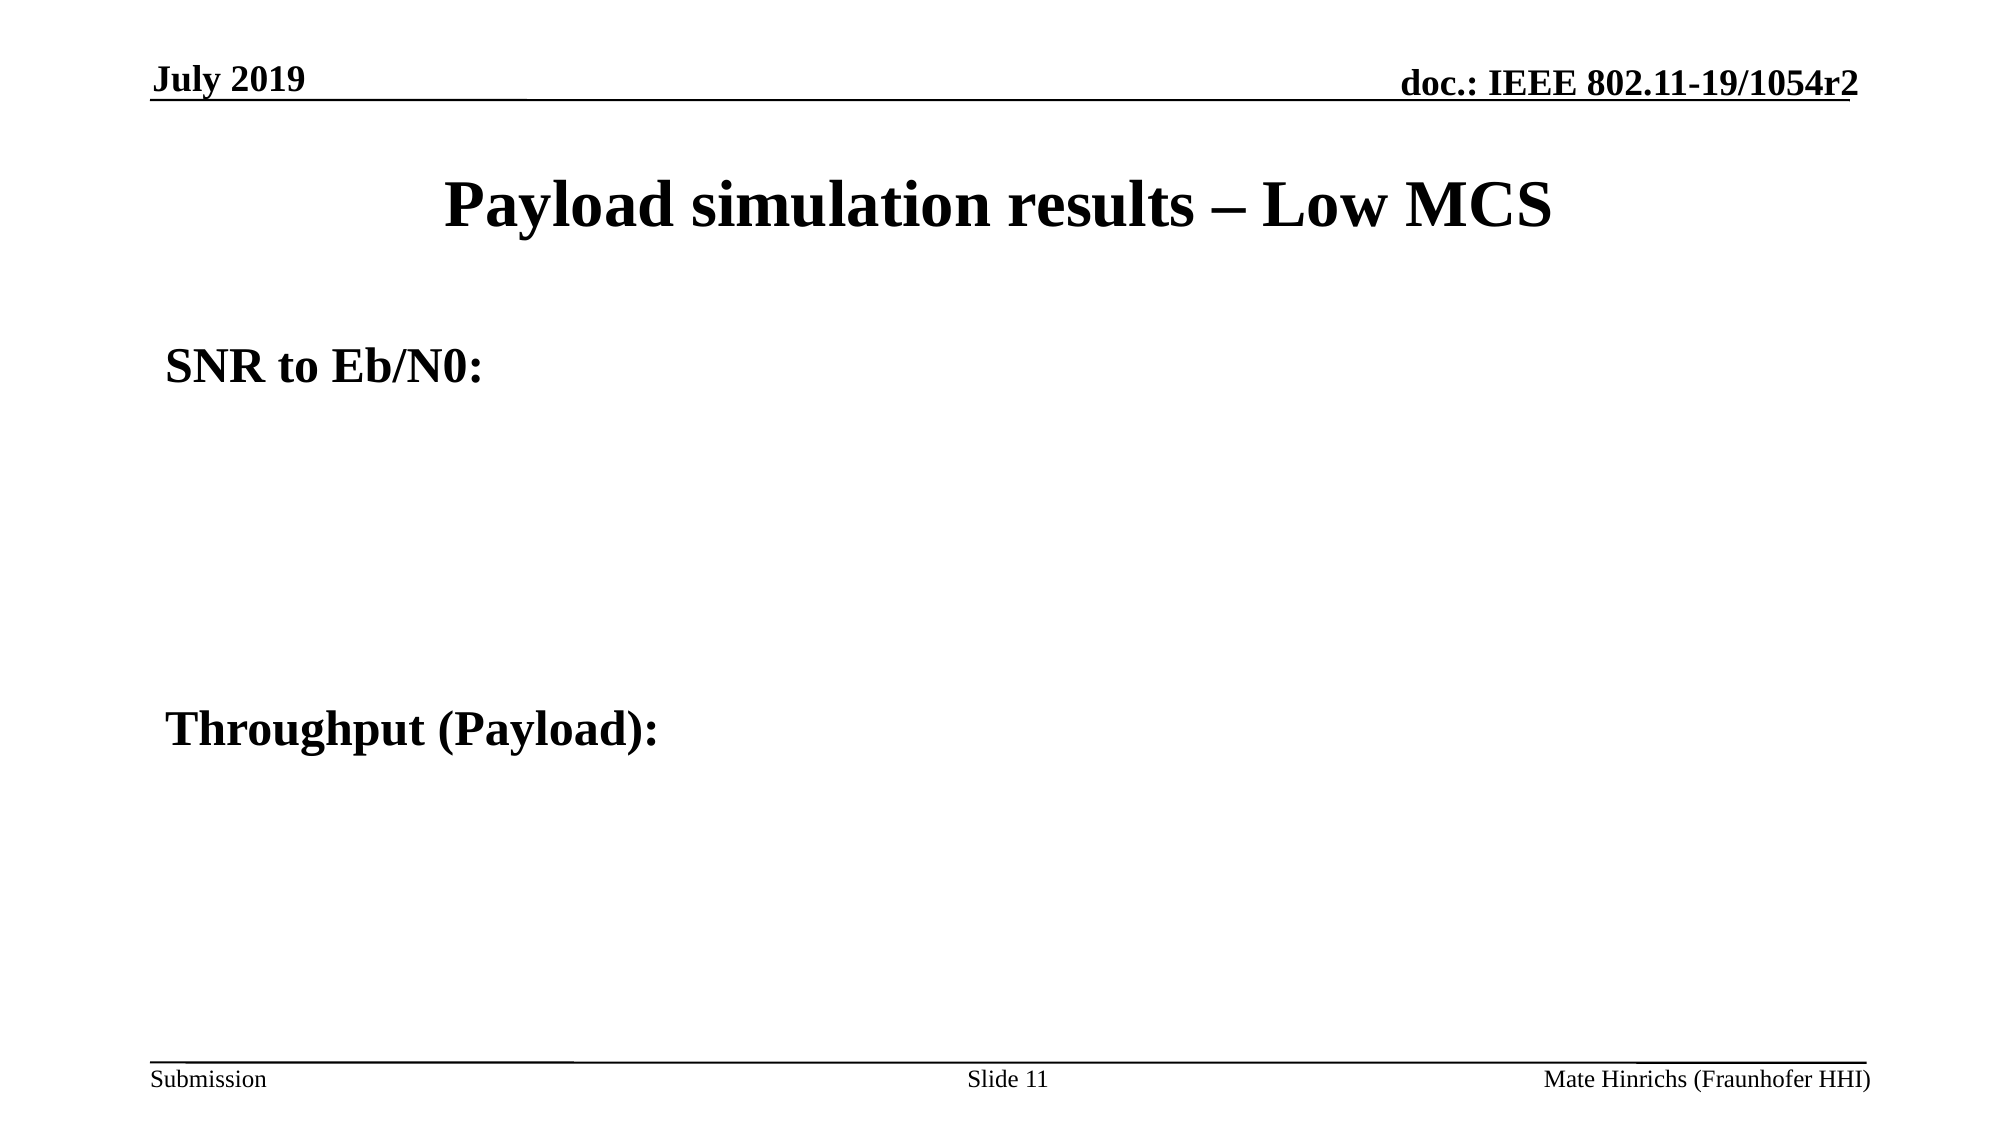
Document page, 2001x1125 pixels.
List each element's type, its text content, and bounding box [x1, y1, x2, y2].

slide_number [152, 54, 563, 100]
slide_number Slide 11 [950, 1061, 1067, 1123]
title Payload simulation results – Low MCS [149, 112, 1850, 288]
